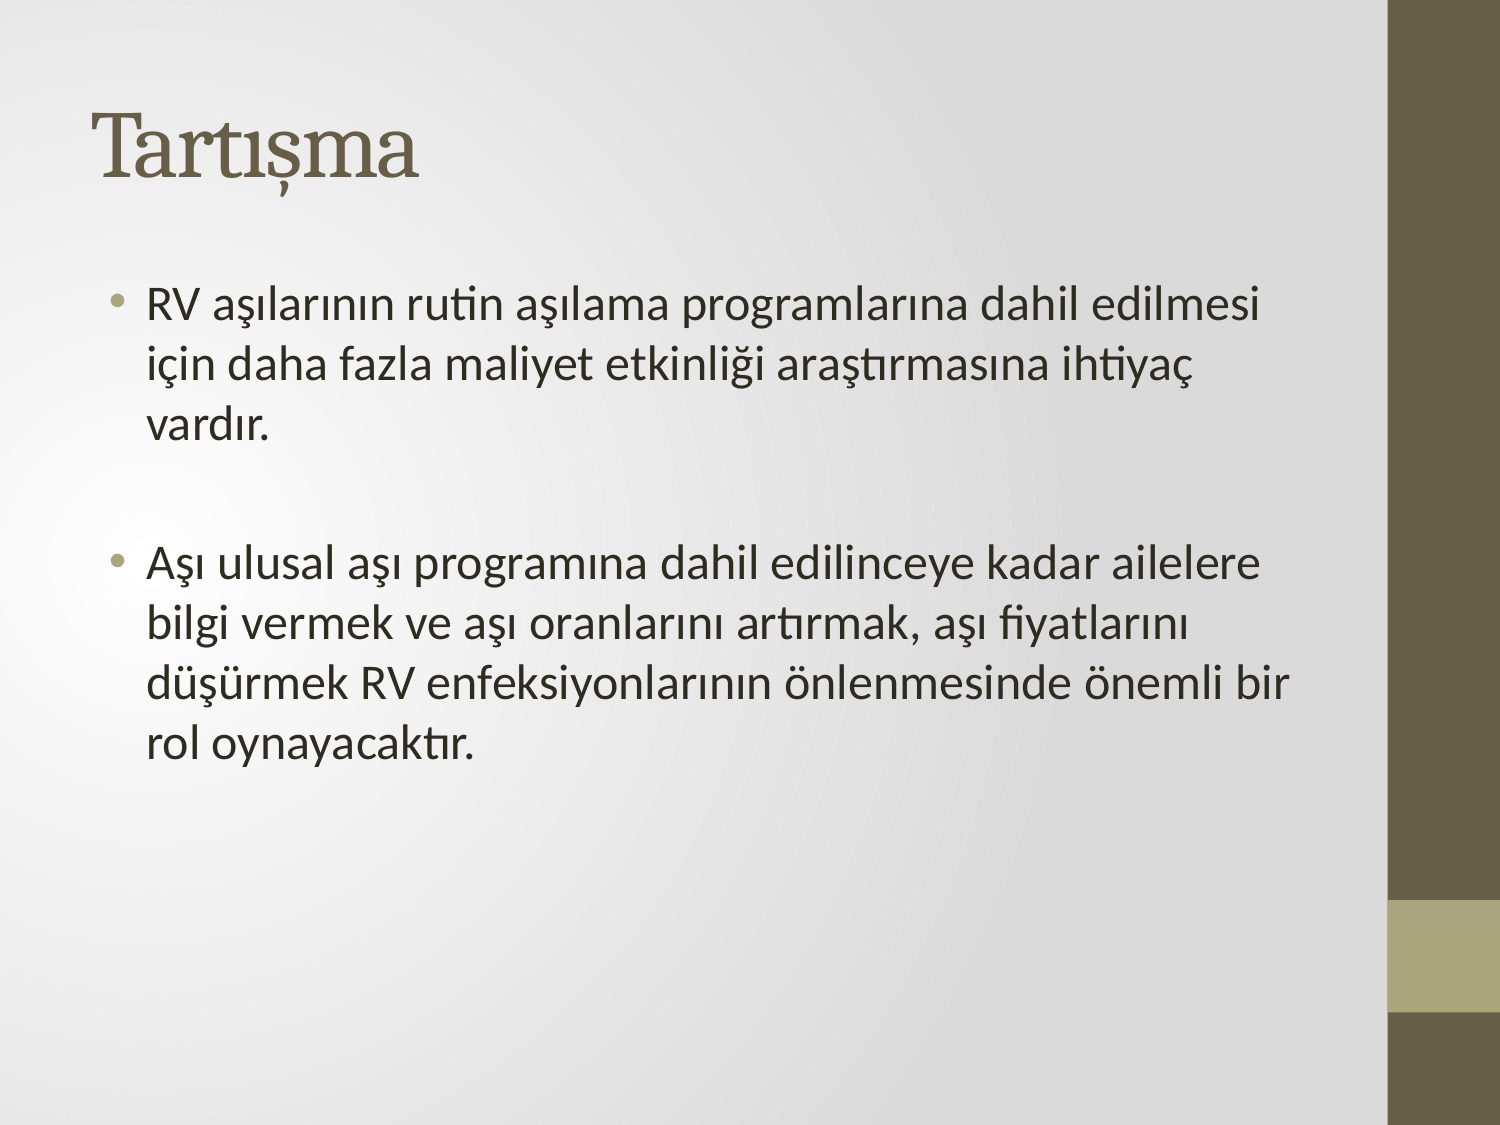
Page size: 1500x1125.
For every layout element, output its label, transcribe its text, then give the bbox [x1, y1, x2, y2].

title Tartışma [75, 45, 1325, 233]
list RV aşılarının rutin aşılama programlarına dahil edilmesi için daha fazla maliyet etkinliği araştırmasına ihtiyaç vardır. Aşı ulusal aşı programına dahil edilinceye kadar ailelere bilgi vermek ve aşı oranlarını artırmak, aşı fiyatlarını düşürmek RV enfeksiyonlarının önlenmesinde önemli bir rol oynayacaktır. [75, 262, 1325, 1050]
